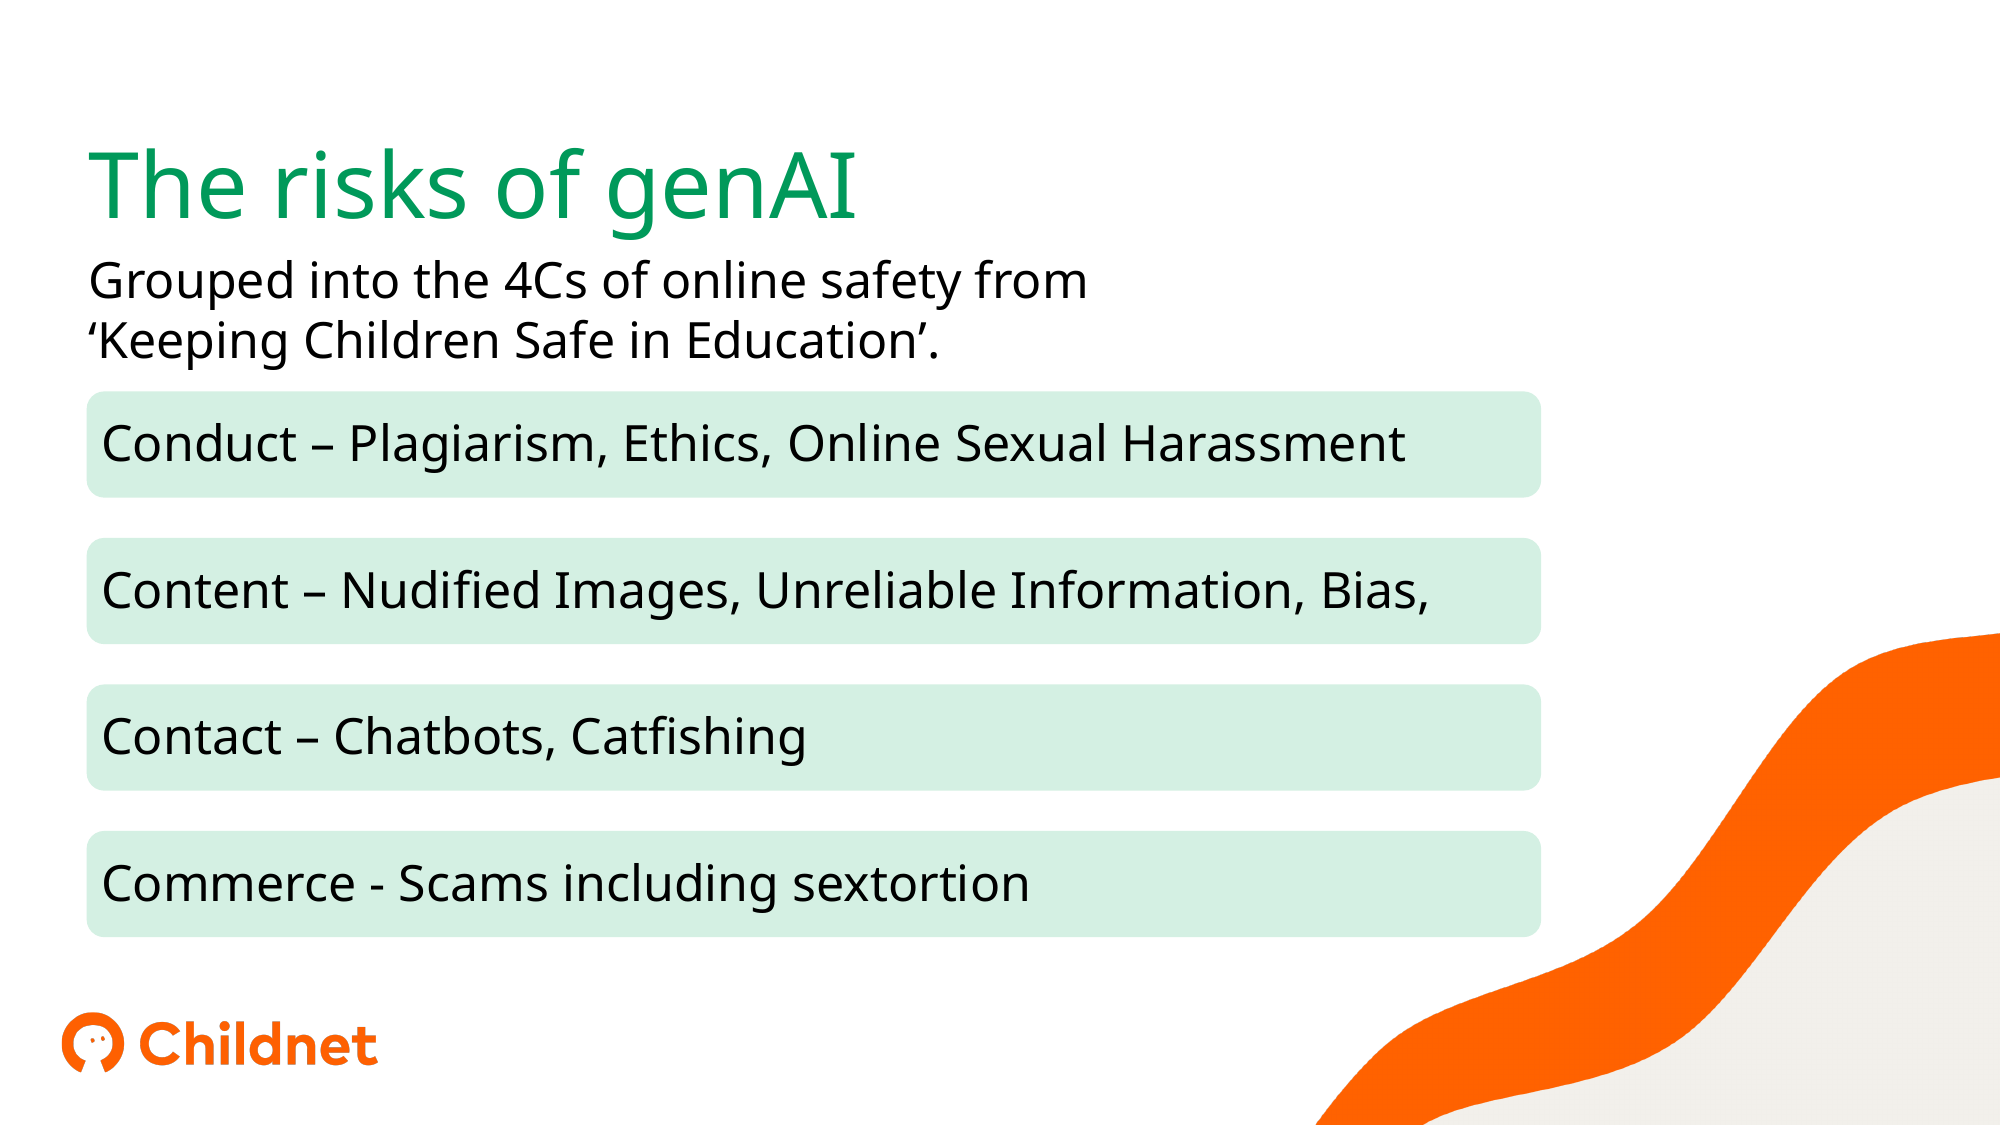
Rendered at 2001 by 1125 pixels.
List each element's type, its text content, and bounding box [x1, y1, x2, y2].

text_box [86, 830, 1549, 938]
title Grouped into the 4Cs of online safety from ‘Keeping Children Safe in Education’. [73, 204, 1212, 412]
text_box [86, 390, 1542, 499]
picture [1241, 597, 2000, 1125]
text_box The risks of genAI [73, 119, 1074, 244]
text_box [86, 683, 1542, 792]
picture [18, 967, 422, 1117]
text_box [86, 537, 1542, 645]
